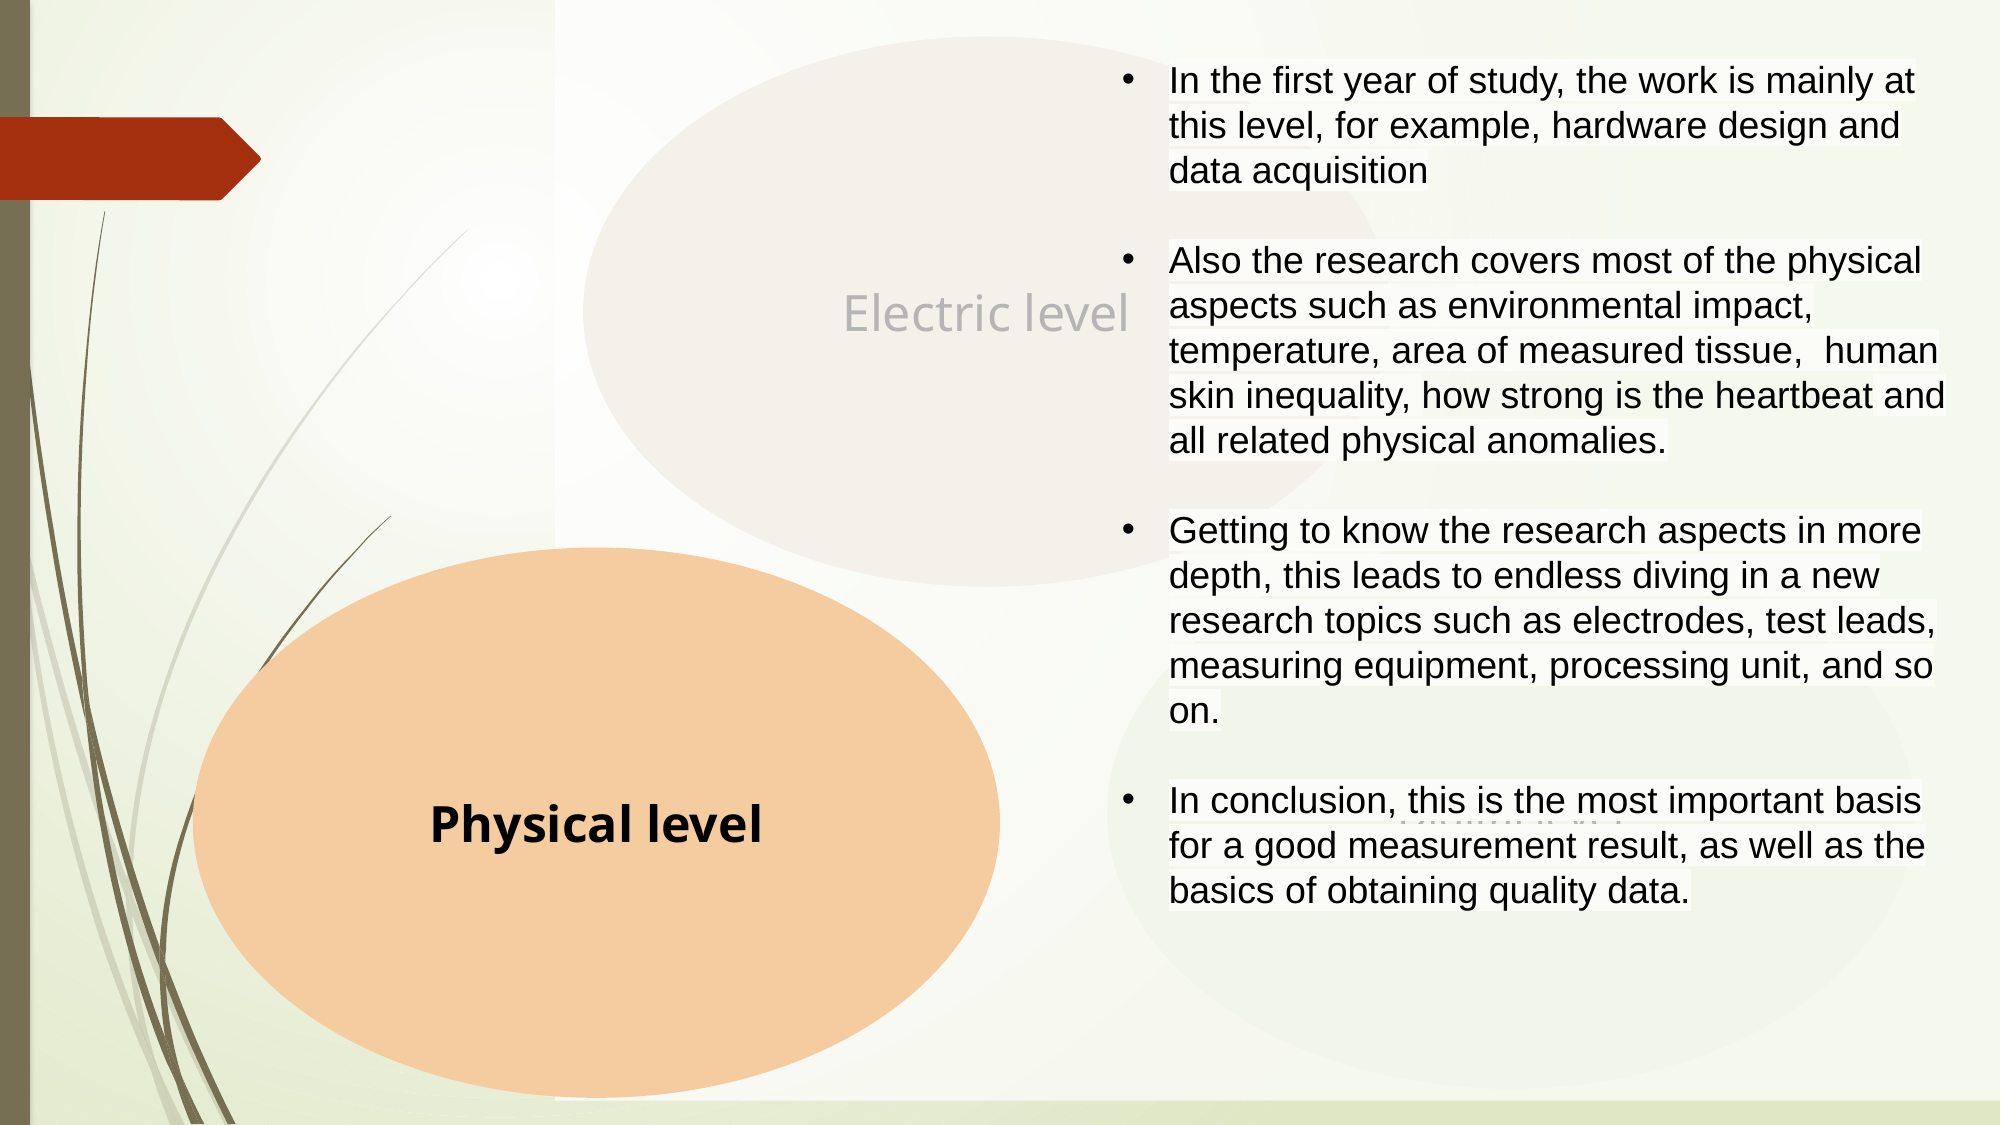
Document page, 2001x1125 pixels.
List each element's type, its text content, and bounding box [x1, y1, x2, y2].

text_box In the first year of study, the work is mainly at this level, for example, hardware design and data acquisition Also the research covers most of the physical aspects such as environmental impact, temperature, area of measured tissue, human skin inequality, how strong is the heartbeat and all related physical anomalies. Getting to know the research aspects in more depth, this leads to endless diving in a new research topics such as electrodes, test leads, measuring equipment, processing unit, and so on. In conclusion, this is the most important basis for a good measurement result, as well as the basics of obtaining quality data. [1107, 48, 1983, 919]
text_box Physical level [191, 546, 1002, 1100]
text_box [554, 0, 2000, 1102]
